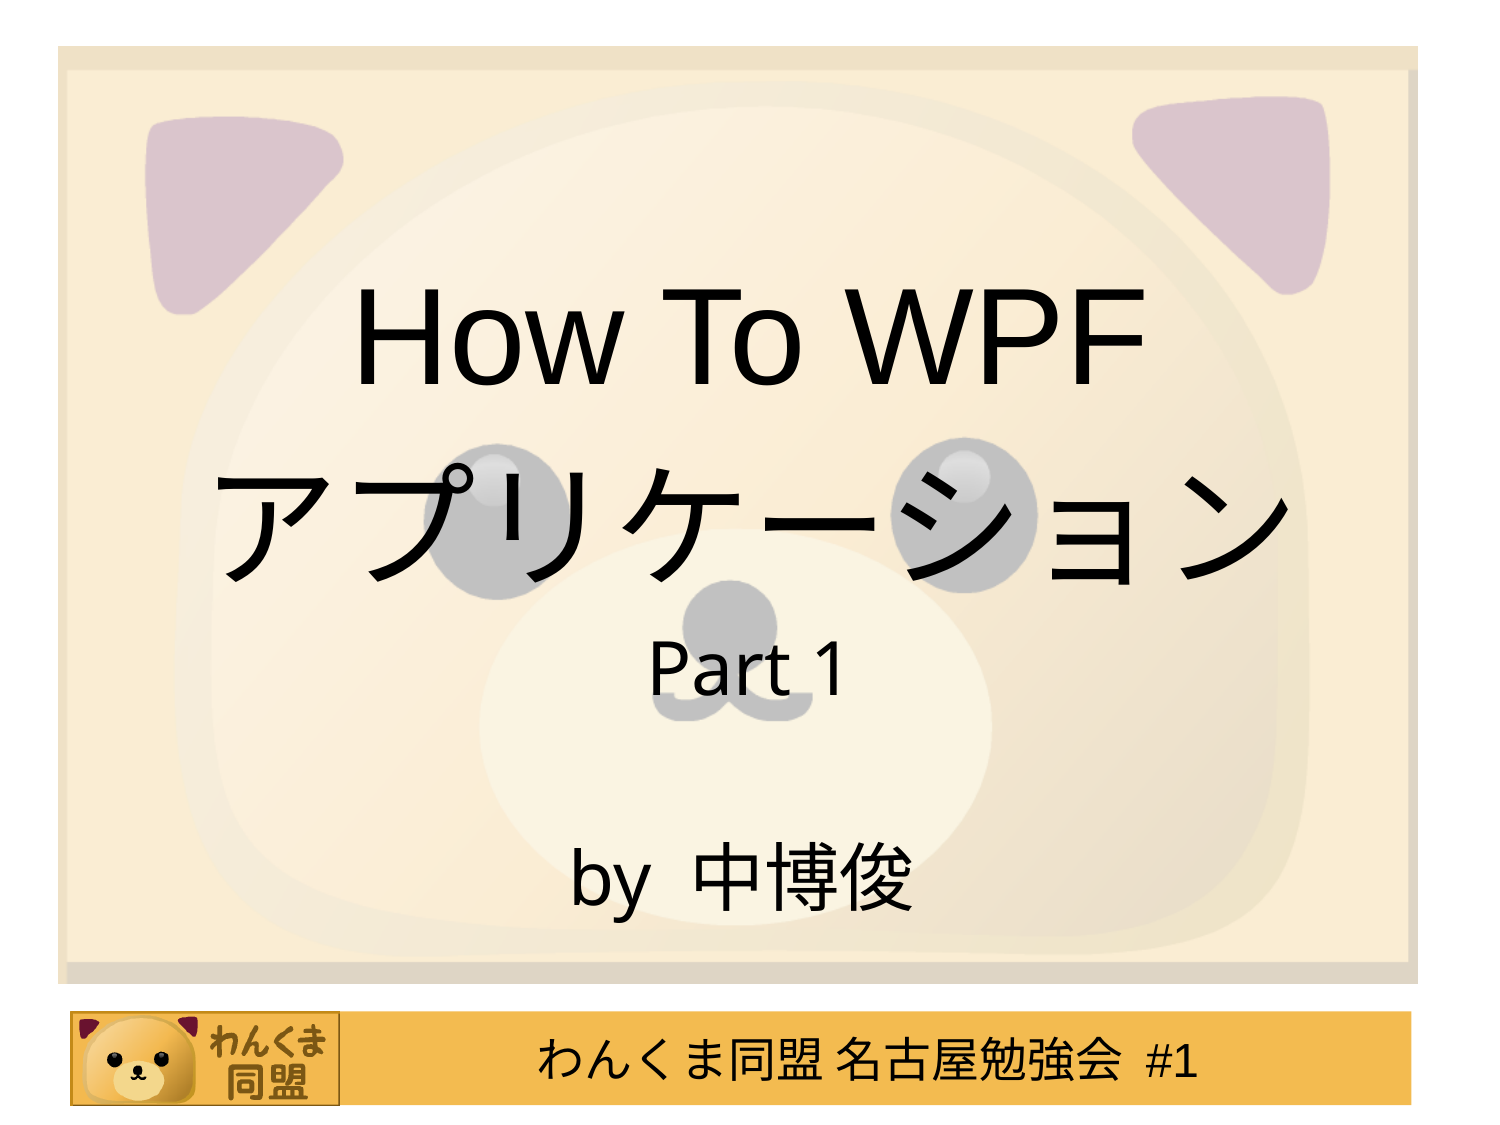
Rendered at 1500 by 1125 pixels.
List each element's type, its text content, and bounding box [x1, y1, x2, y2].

picture [58, 46, 1418, 984]
picture [70, 1011, 340, 1106]
list How To WPF アプリケーション Part 1 by 中博俊 [74, 172, 1426, 1006]
